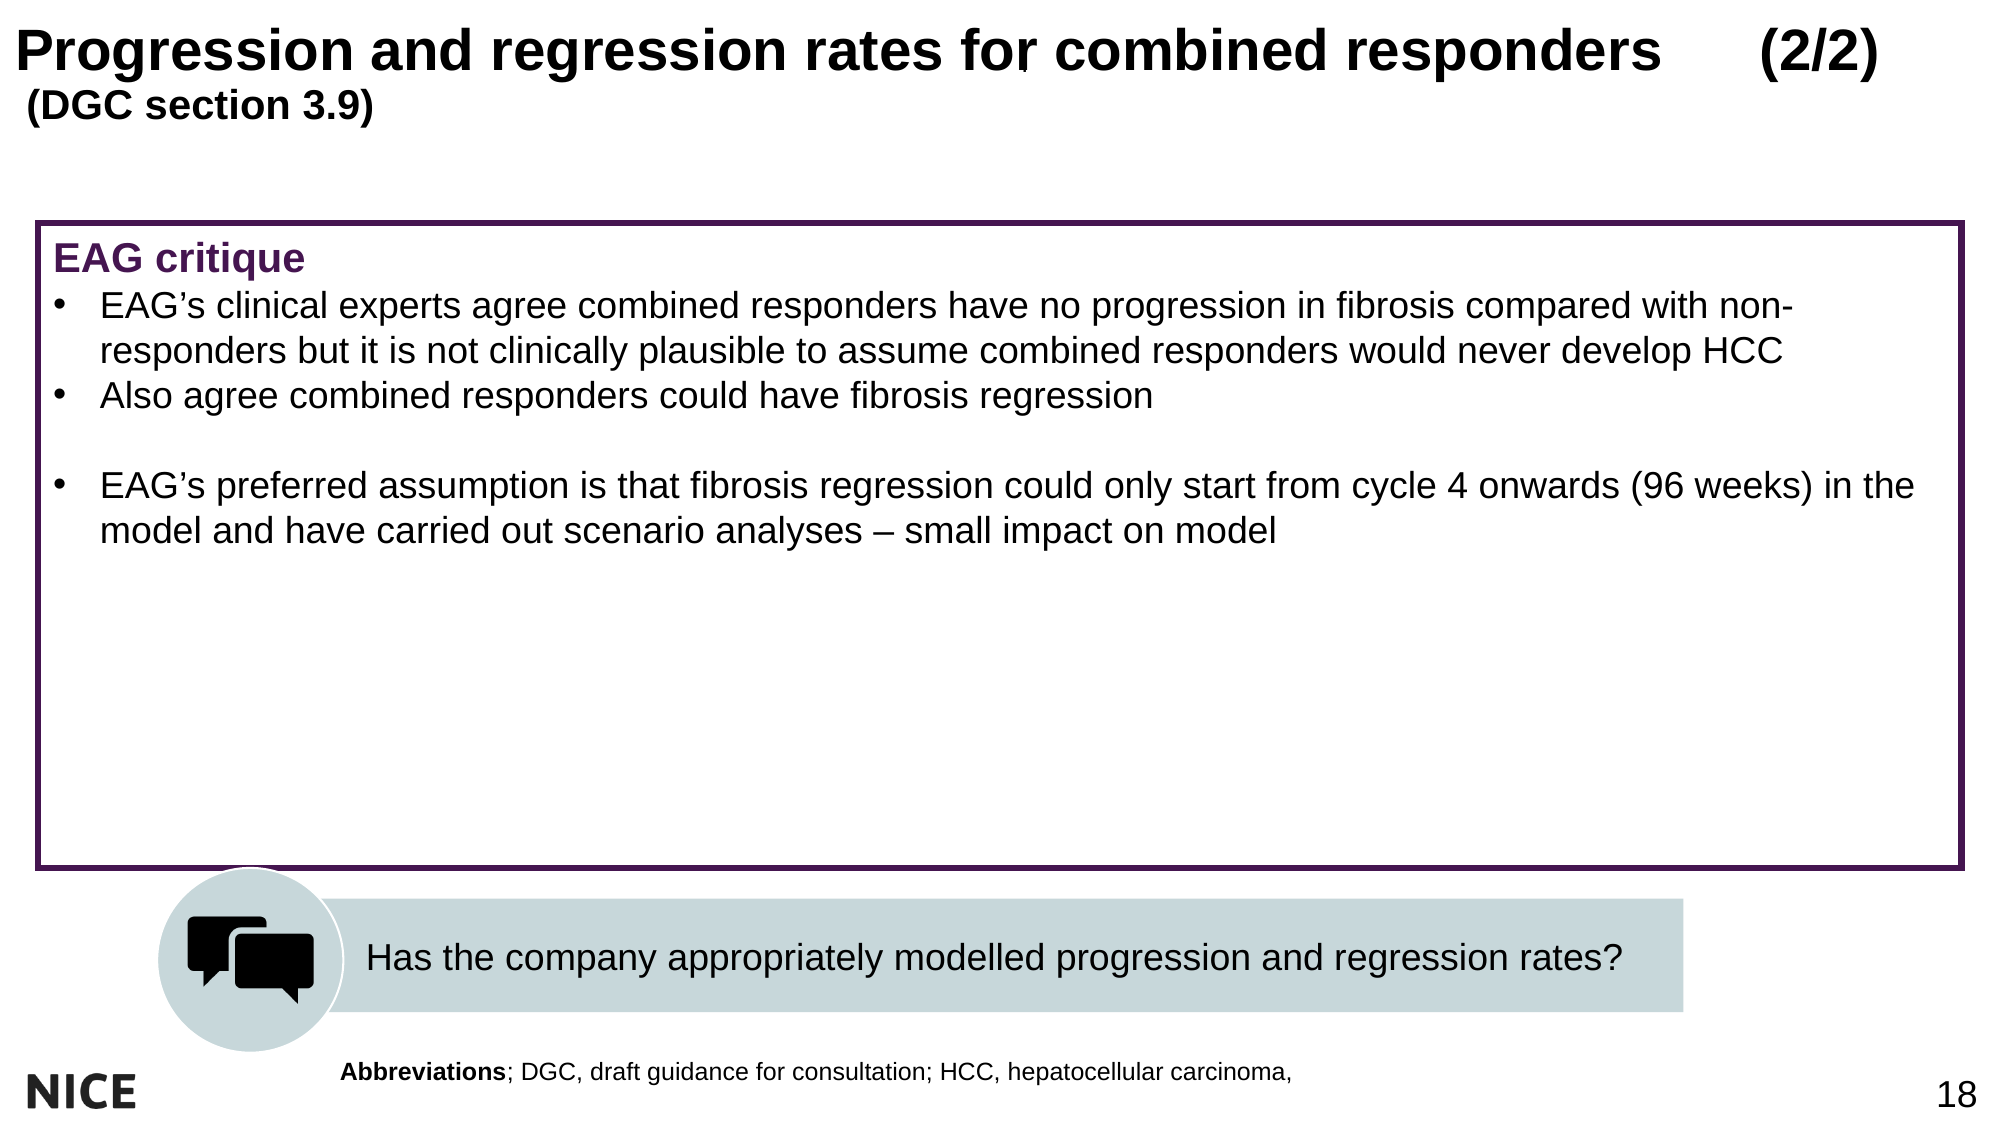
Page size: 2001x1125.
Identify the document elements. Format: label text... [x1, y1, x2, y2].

text_box . [1006, 39, 1044, 85]
text_box Has the company appropriately modelled progression and regression rates? [344, 897, 1685, 1013]
text_box Progression and regression rates for combined responders (2/2) (DGC section 3.9) [0, 12, 2000, 113]
text_box Abbreviations; DGC, draft guidance for consultation; HCC, hepatocellular carcinoma, [325, 1048, 2000, 1093]
picture [26, 1072, 137, 1109]
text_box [157, 867, 344, 1053]
text_box EAG critique EAG’s clinical experts agree combined responders have no progression in fibrosis compared with non-responders but it is not clinically plausible to assume combined responders would never develop HCC Also agree combined responders could have fibrosis regression EAG’s preferred assumption is that fibrosis regression could only start from cycle 4 onwards (96 weeks) in the model and have carried out scenario analyses – small impact on model [37, 222, 1963, 869]
